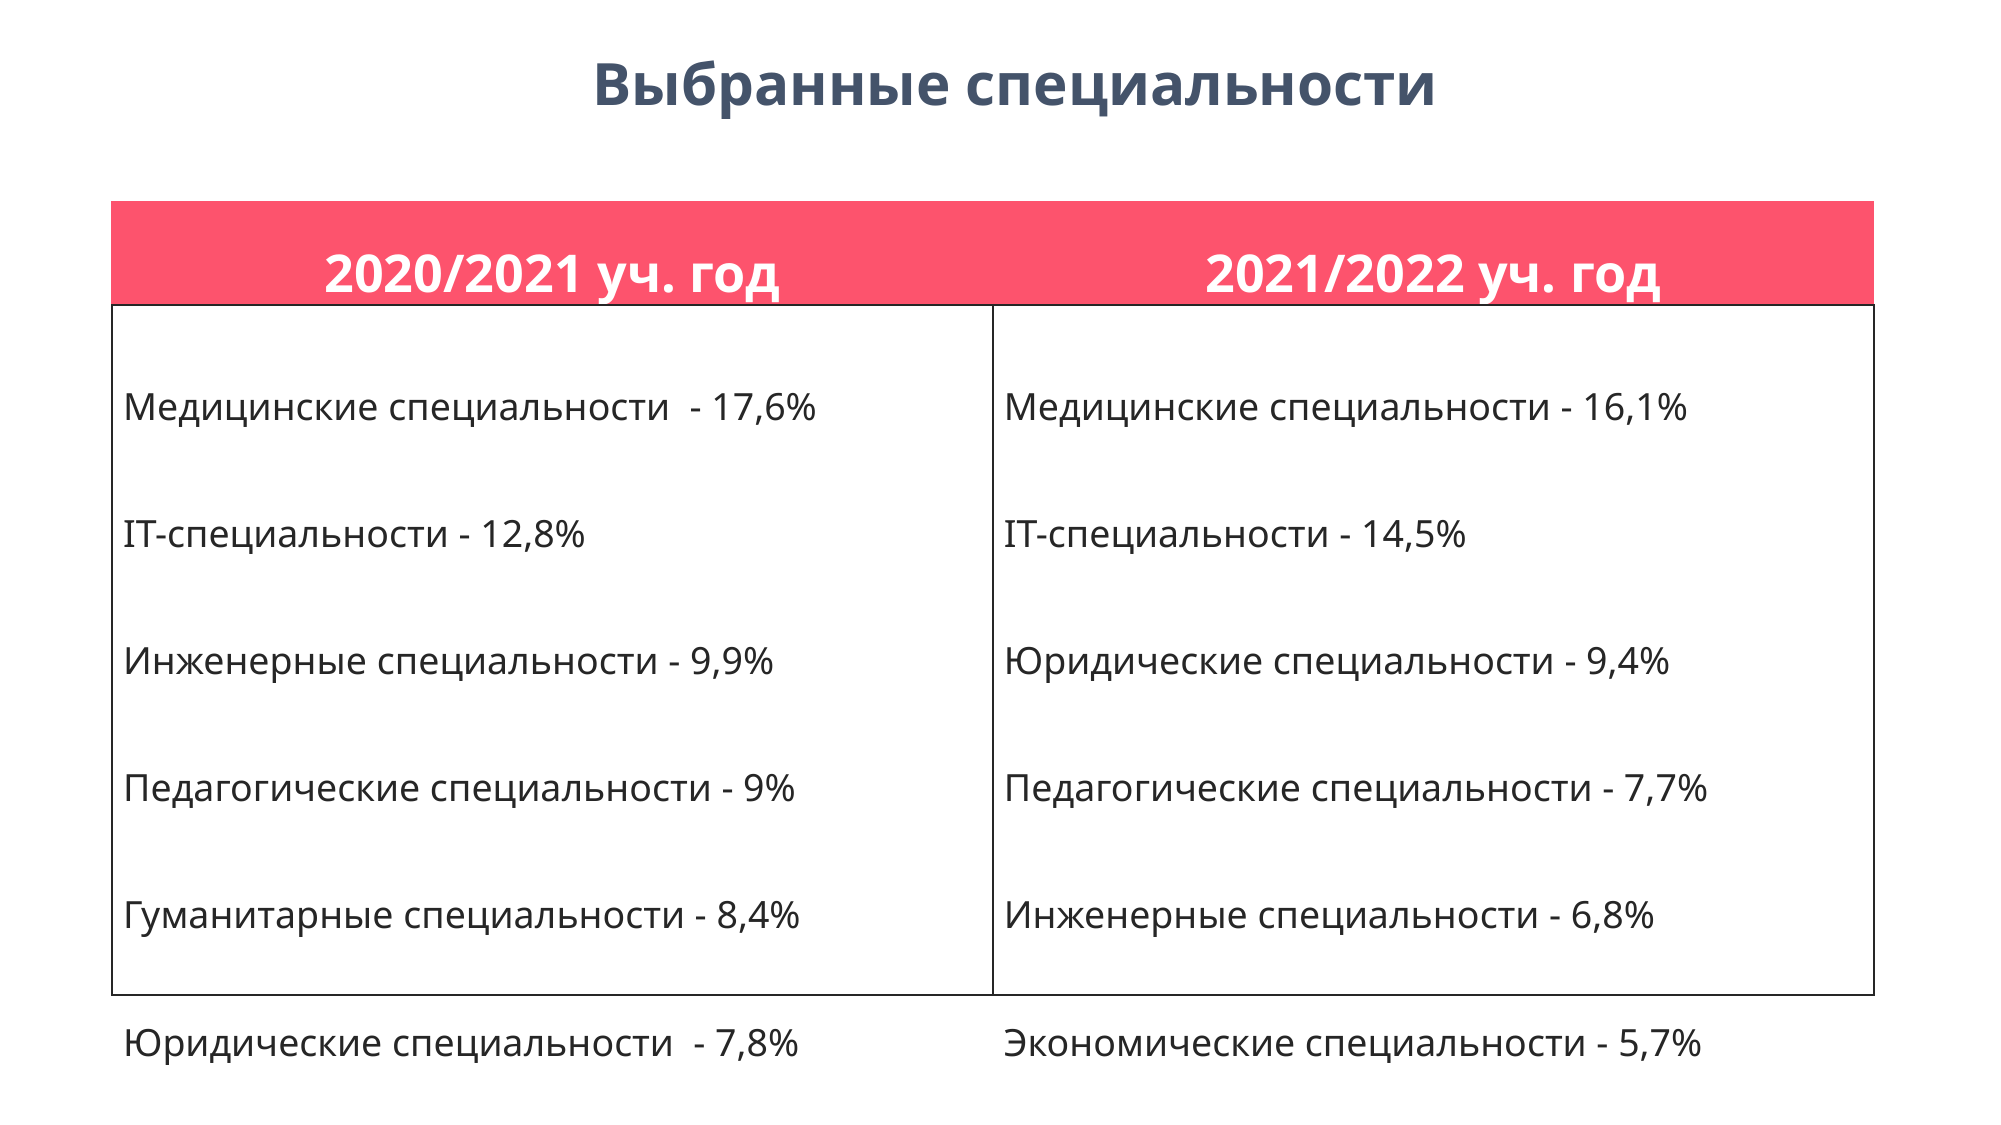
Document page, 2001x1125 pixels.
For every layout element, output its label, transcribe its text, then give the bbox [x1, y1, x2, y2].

table_cell Медицинские специальности - 17,6% IT-специальности - 12,8% Инженерные специальности - 9,9% Педагогические специальности - 9% Гуманитарные специальности - 8,4% Юридические специальности - 7,8% [113, 306, 992, 994]
table_header 2020/2021 уч. год [112, 202, 993, 304]
table_header 2021/2022 уч. год [993, 202, 1873, 304]
text_box Выбранные специальности [72, 4, 1958, 125]
table_cell Медицинские специальности - 16,1% IT-специальности - 14,5% Юридические специальности - 9,4% Педагогические специальности - 7,7% Инженерные специальности - 6,8% Экономические специальности - 5,7% [994, 306, 1873, 994]
